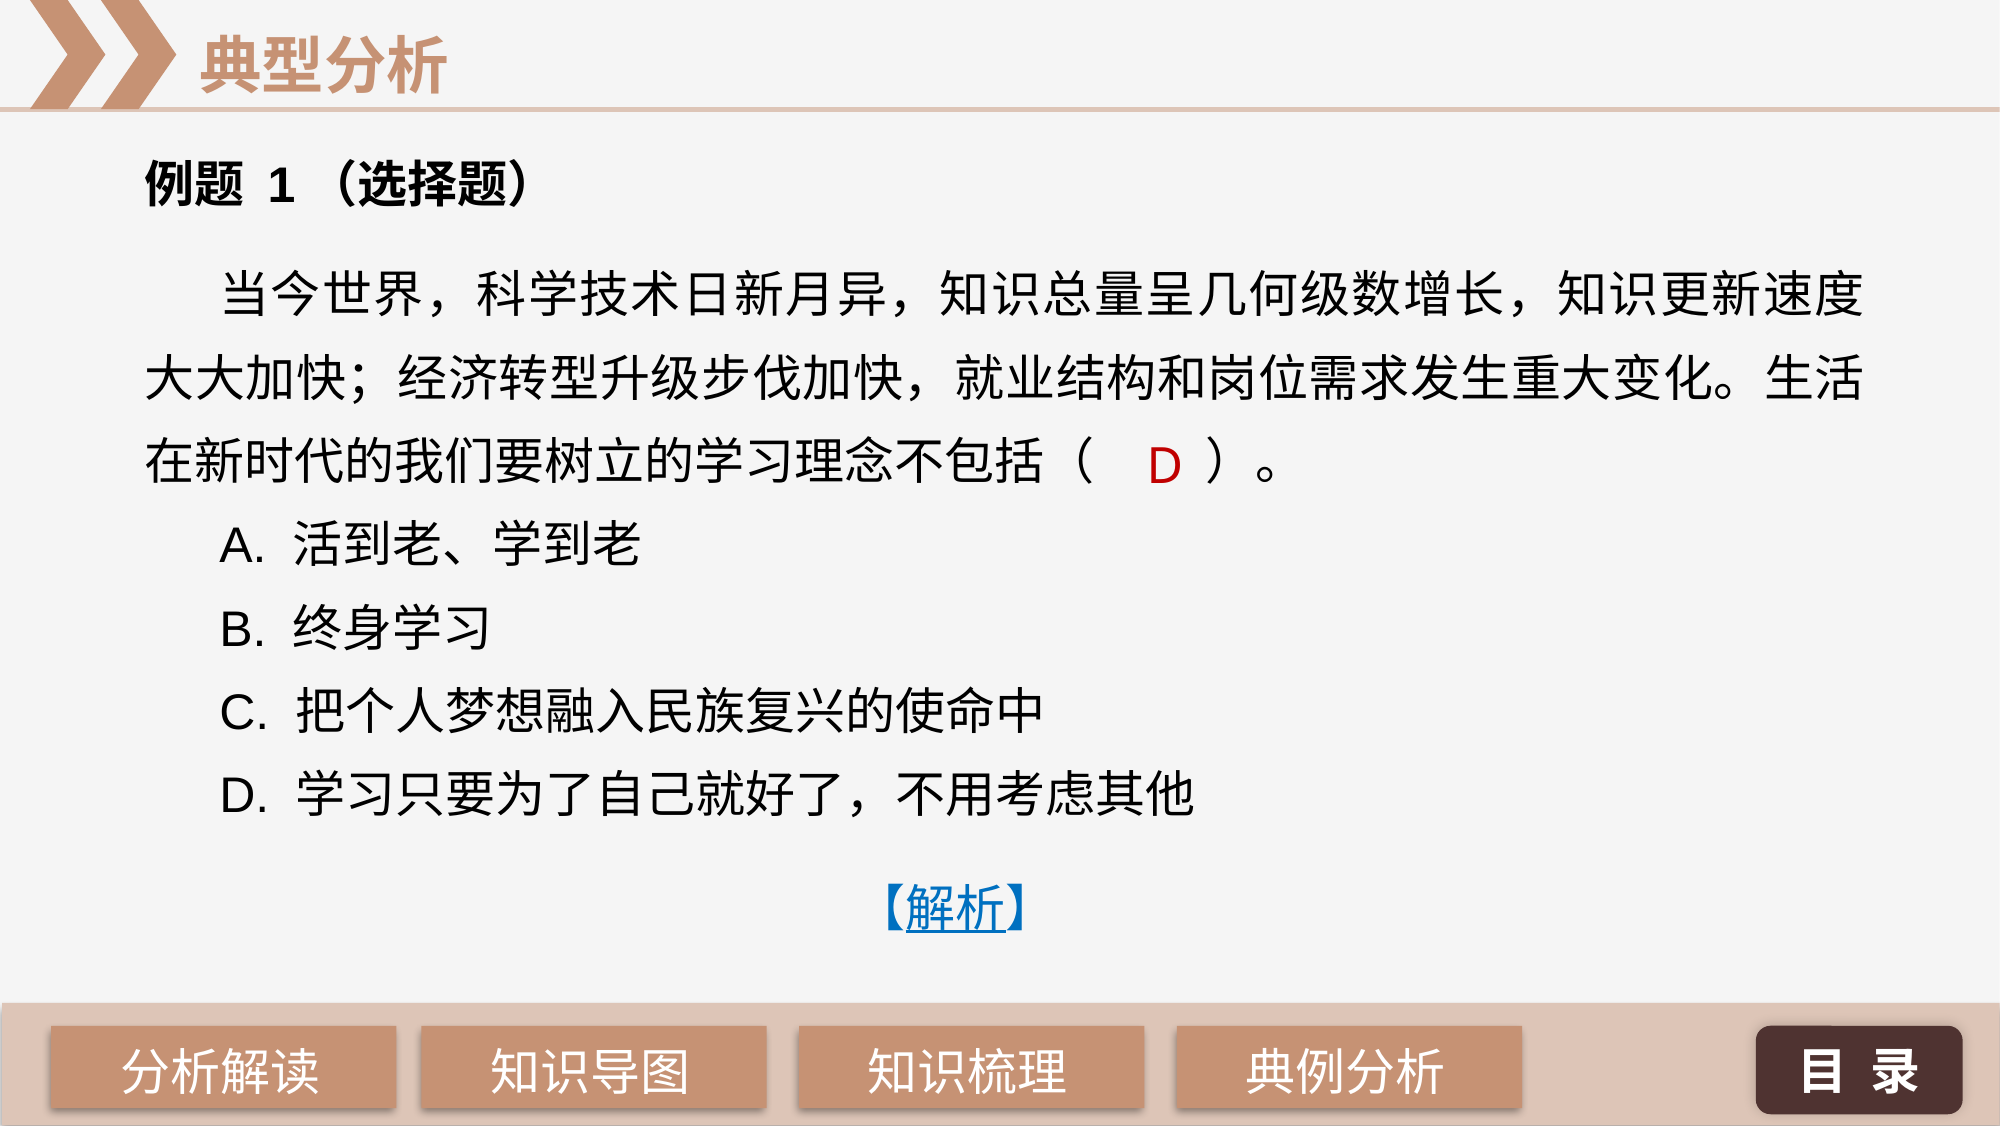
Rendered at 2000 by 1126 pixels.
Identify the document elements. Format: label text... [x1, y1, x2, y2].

text_box 当今世界，科学技术日新月异，知识总量呈几何级数增长，知识更新速度大大加快；经济转型升级步伐加快，就业结构和岗位需求发生重大变化。生活在新时代的我们要树立的学习理念不包括（ ）。 A. 活到老、学到老 B. 终身学习 C. 把个人梦想融入民族复兴的使命中 D. 学习只要为了自己就好了，不用考虑其他 [129, 232, 1880, 831]
text_box 【解析】 [103, 857, 1808, 944]
text_box D [1084, 409, 1246, 495]
text_box 例题 1（选择题） [129, 125, 1880, 220]
